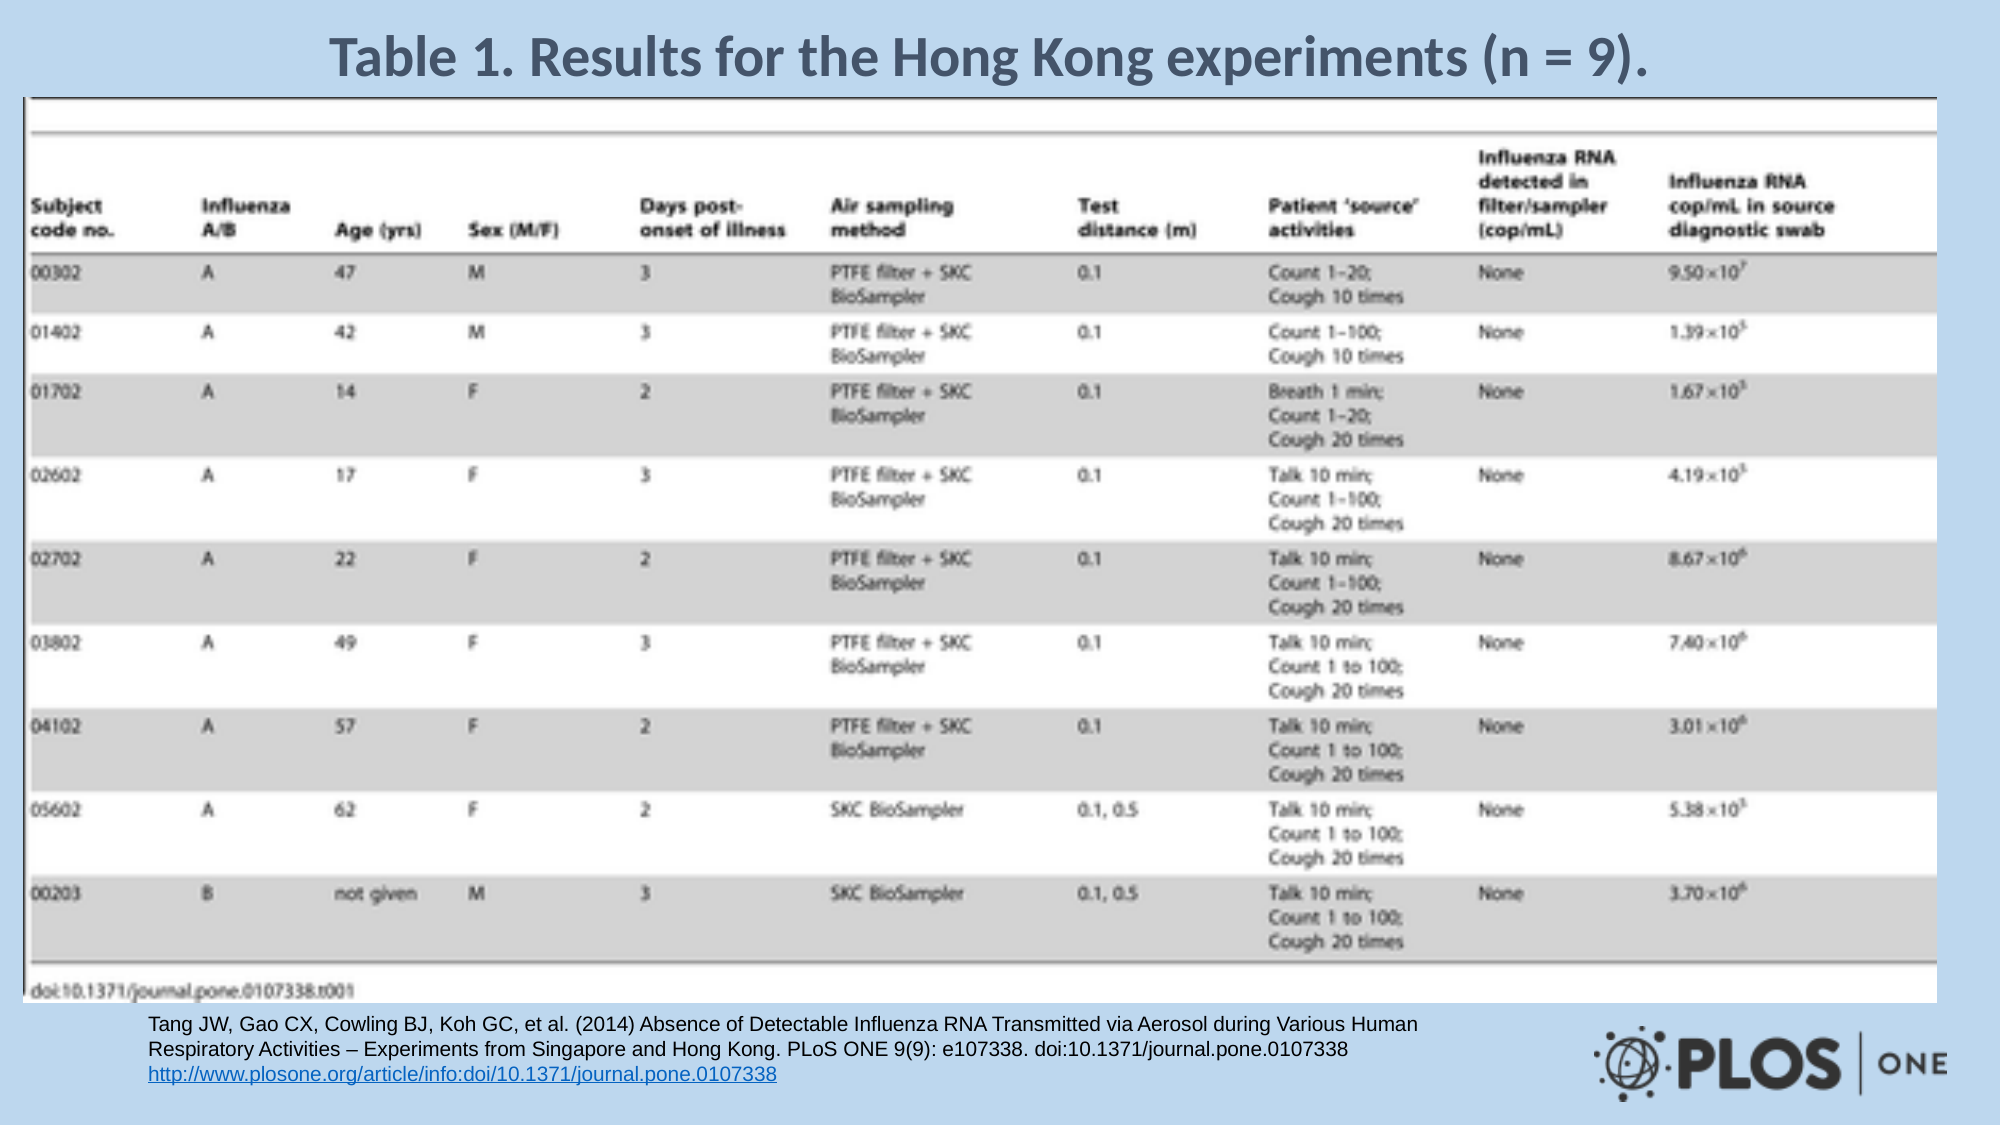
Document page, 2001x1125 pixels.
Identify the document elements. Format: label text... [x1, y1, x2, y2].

picture [23, 97, 1937, 1003]
text_box Tang JW, Gao CX, Cowling BJ, Koh GC, et al. (2014) Absence of Detectable Influenza RNA Transmitted via Aerosol during Various Human Respiratory Activities – Experiments from Singapore and Hong Kong. PLoS ONE 9(9): e107338. doi:10.1371/journal.pone.0107338 http://www.plosone.org/article/info:doi/10.1371/journal.pone.0107338 [133, 1003, 1463, 1093]
picture [1594, 1026, 1947, 1102]
list Table 1. Results for the Hong Kong experiments (n = 9). [312, 18, 1668, 97]
